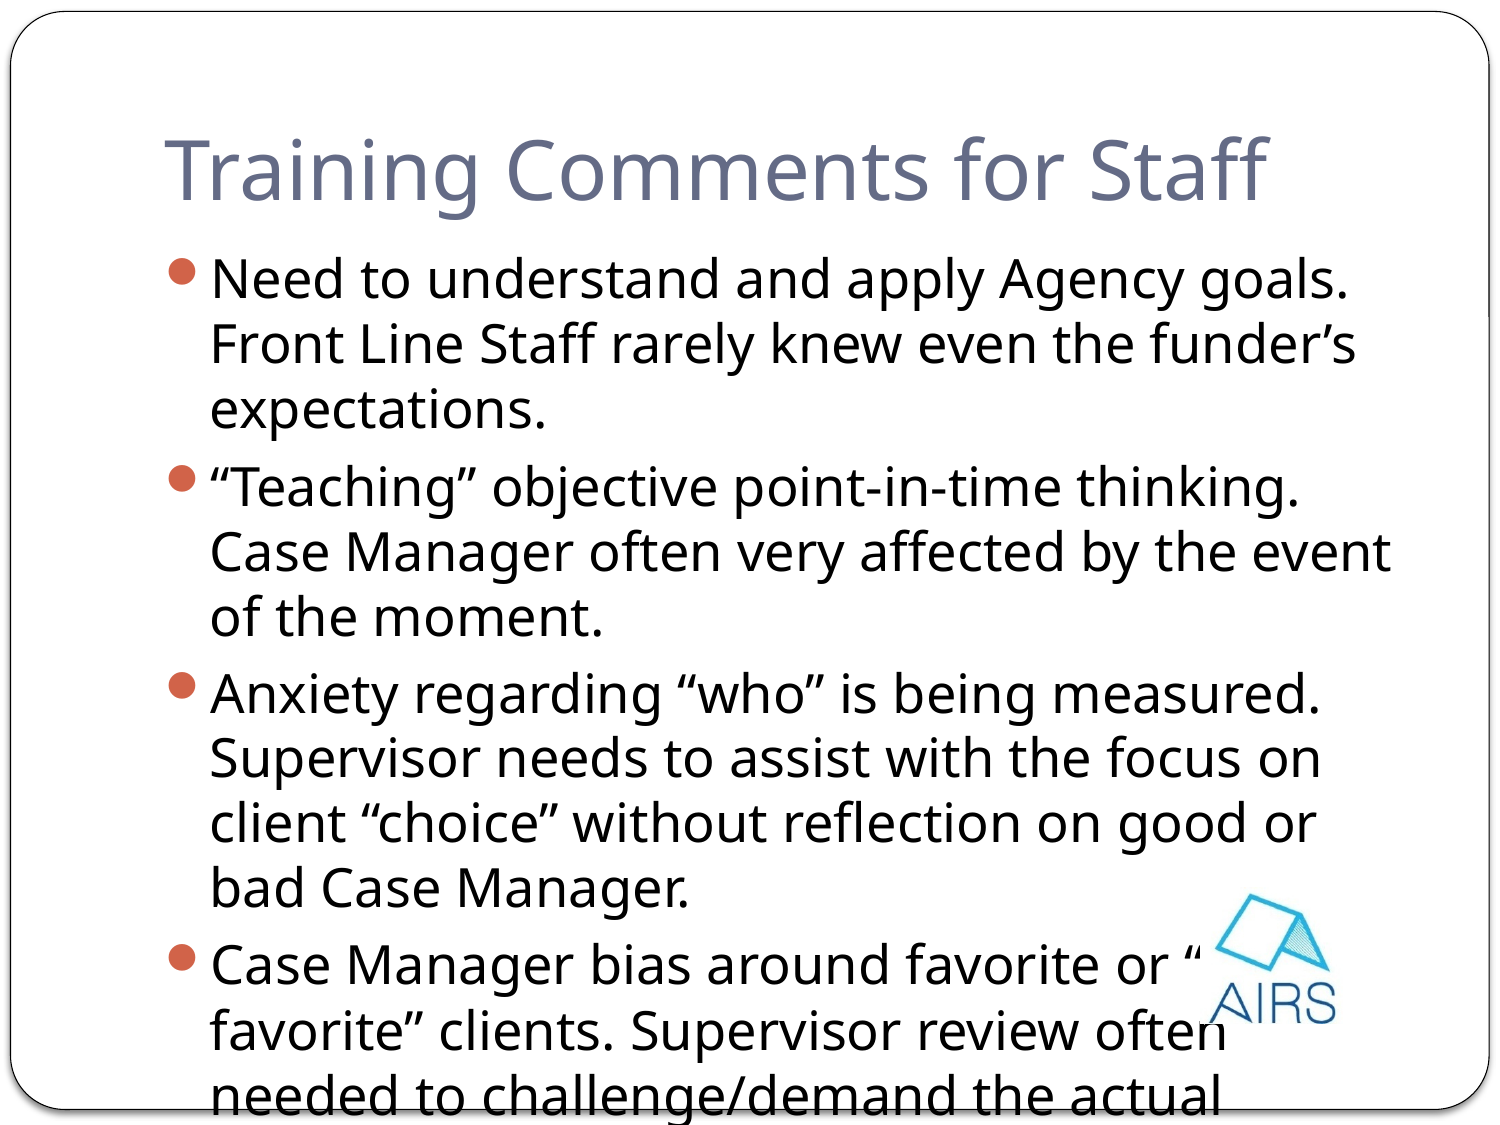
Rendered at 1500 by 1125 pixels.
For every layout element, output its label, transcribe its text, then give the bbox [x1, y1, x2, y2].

picture [1199, 887, 1343, 1024]
title Training Comments for Staff [150, 45, 1425, 233]
list Need to understand and apply Agency goals. Front Line Staff rarely knew even the funder’s expectations. “Teaching” objective point-in-time thinking. Case Manager often very affected by the event of the moment. Anxiety regarding “who” is being measured. Supervisor needs to assist with the focus on client “choice” without reflection on good or bad Case Manager. Case Manager bias around favorite or “non-favorite” clients. Supervisor review often needed to challenge/demand the actual achievement. [150, 237, 1425, 988]
